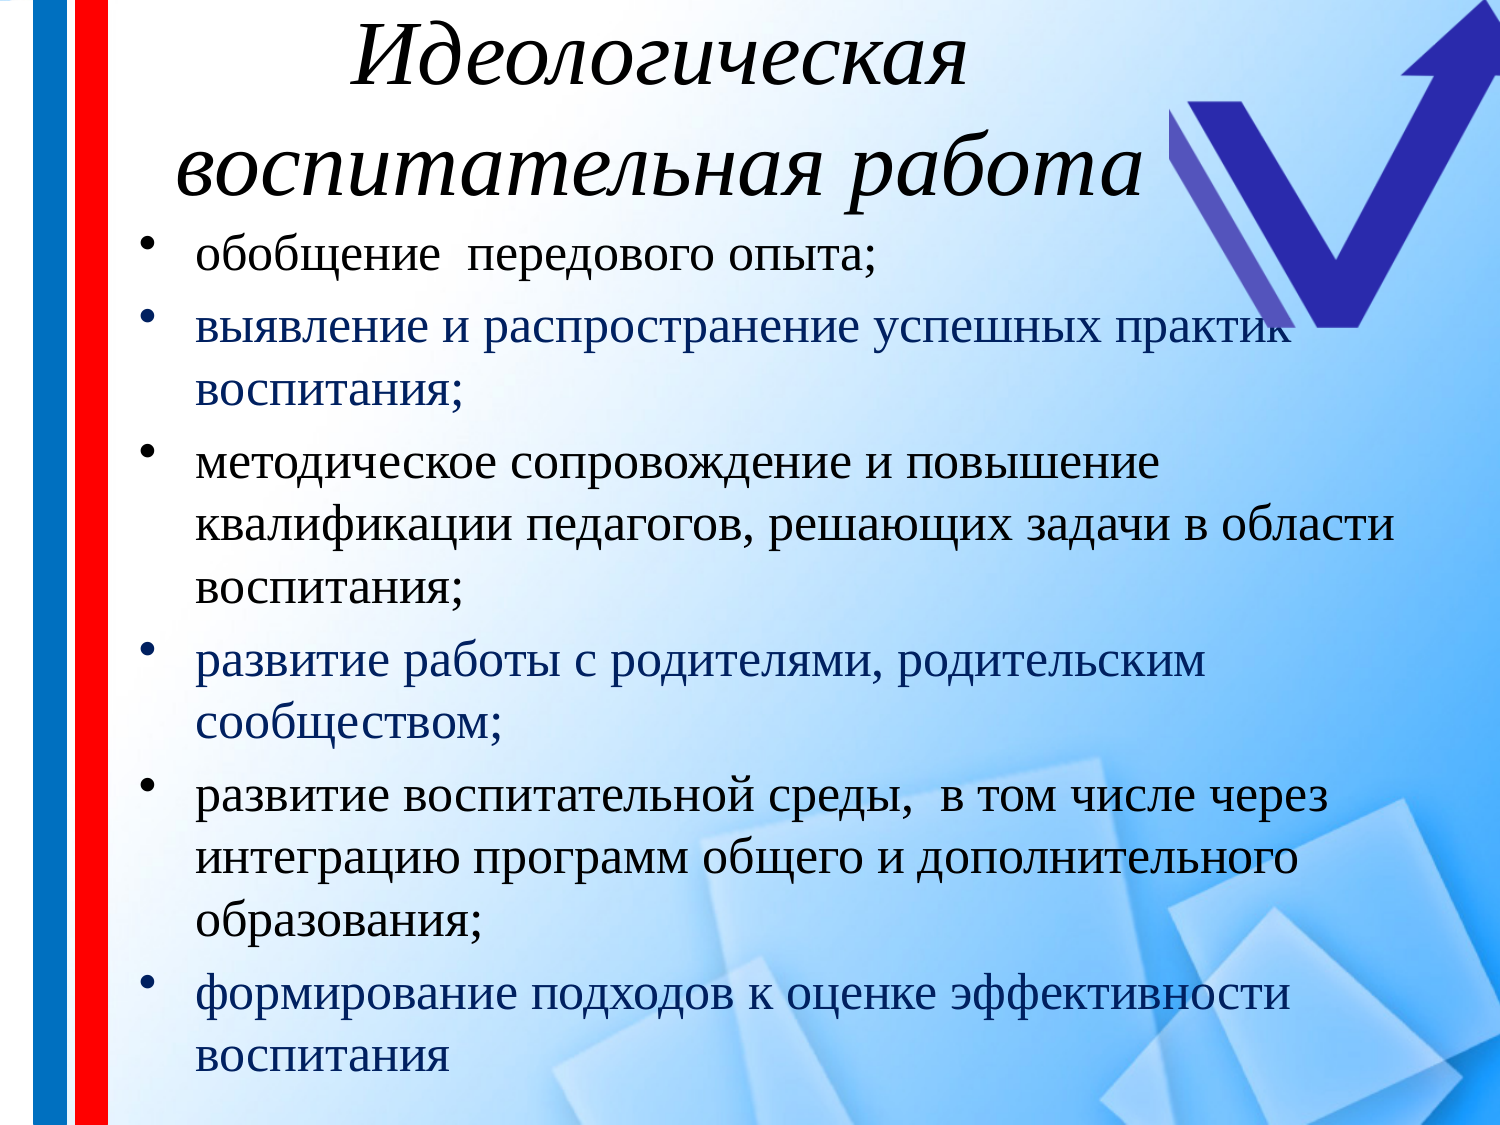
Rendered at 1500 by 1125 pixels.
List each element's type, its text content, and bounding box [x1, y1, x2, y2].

list обобщение передового опыта; выявление и распространение успешных практик воспитания; методическое сопровождение и повышение квалификации педагогов, решающих задачи в области воспитания; развитие работы с родителями, родительским сообществом; развитие воспитательной среды, в том числе через интеграцию программ общего и дополнительного образования; формирование подходов к оценке эффективности воспитания [123, 210, 1500, 1125]
title Идеологическая воспитательная работа [153, 9, 1163, 198]
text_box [0, 0, 107, 1125]
picture [108, 0, 1500, 1125]
